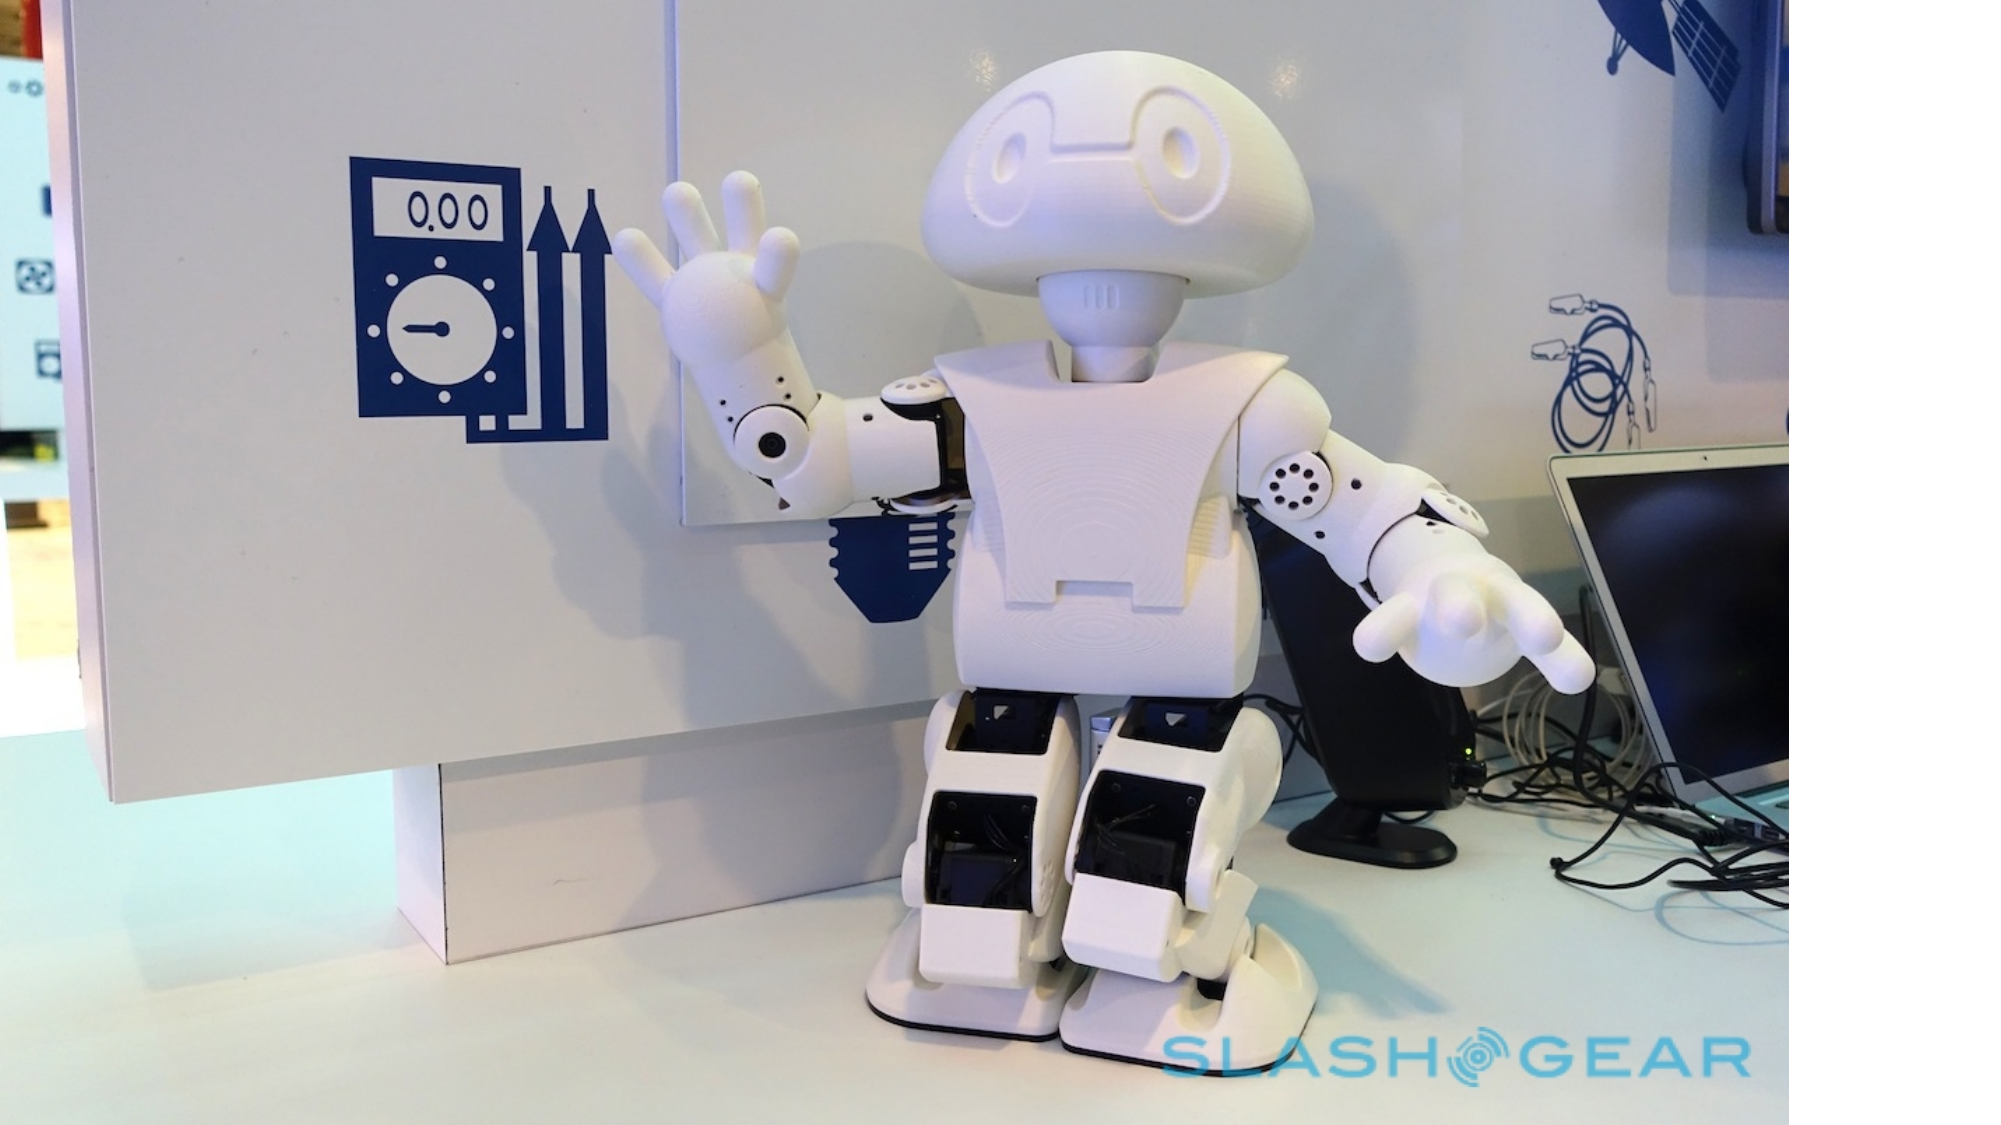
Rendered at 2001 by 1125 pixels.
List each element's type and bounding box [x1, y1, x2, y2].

picture [0, 0, 1789, 1125]
